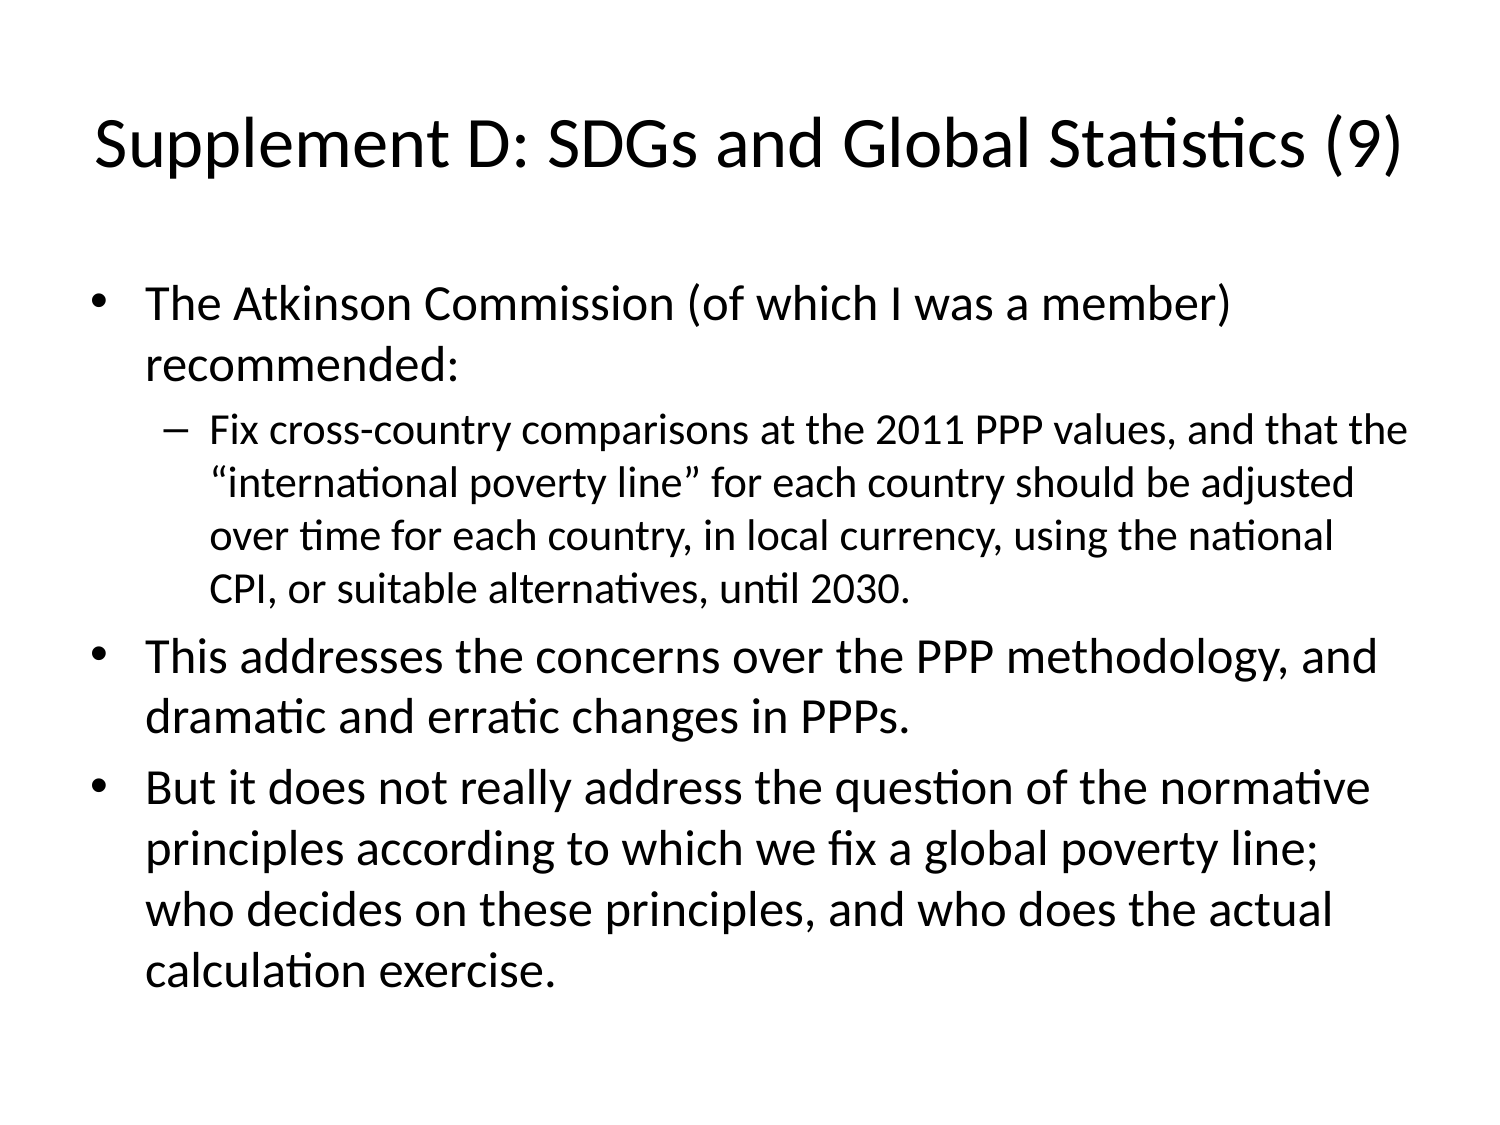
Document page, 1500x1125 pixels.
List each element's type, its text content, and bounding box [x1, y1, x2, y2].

title Supplement D: SDGs and Global Statistics (9) [75, 45, 1425, 233]
list The Atkinson Commission (of which I was a member) recommended: Fix cross-country comparisons at the 2011 PPP values, and that the “international poverty line” for each country should be adjusted over time for each country, in local currency, using the national CPI, or suitable alternatives, until 2030. This addresses the concerns over the PPP methodology, and dramatic and erratic changes in PPPs. But it does not really address the question of the normative principles according to which we fix a global poverty line; who decides on these principles, and who does the actual calculation exercise. [75, 262, 1425, 1005]
